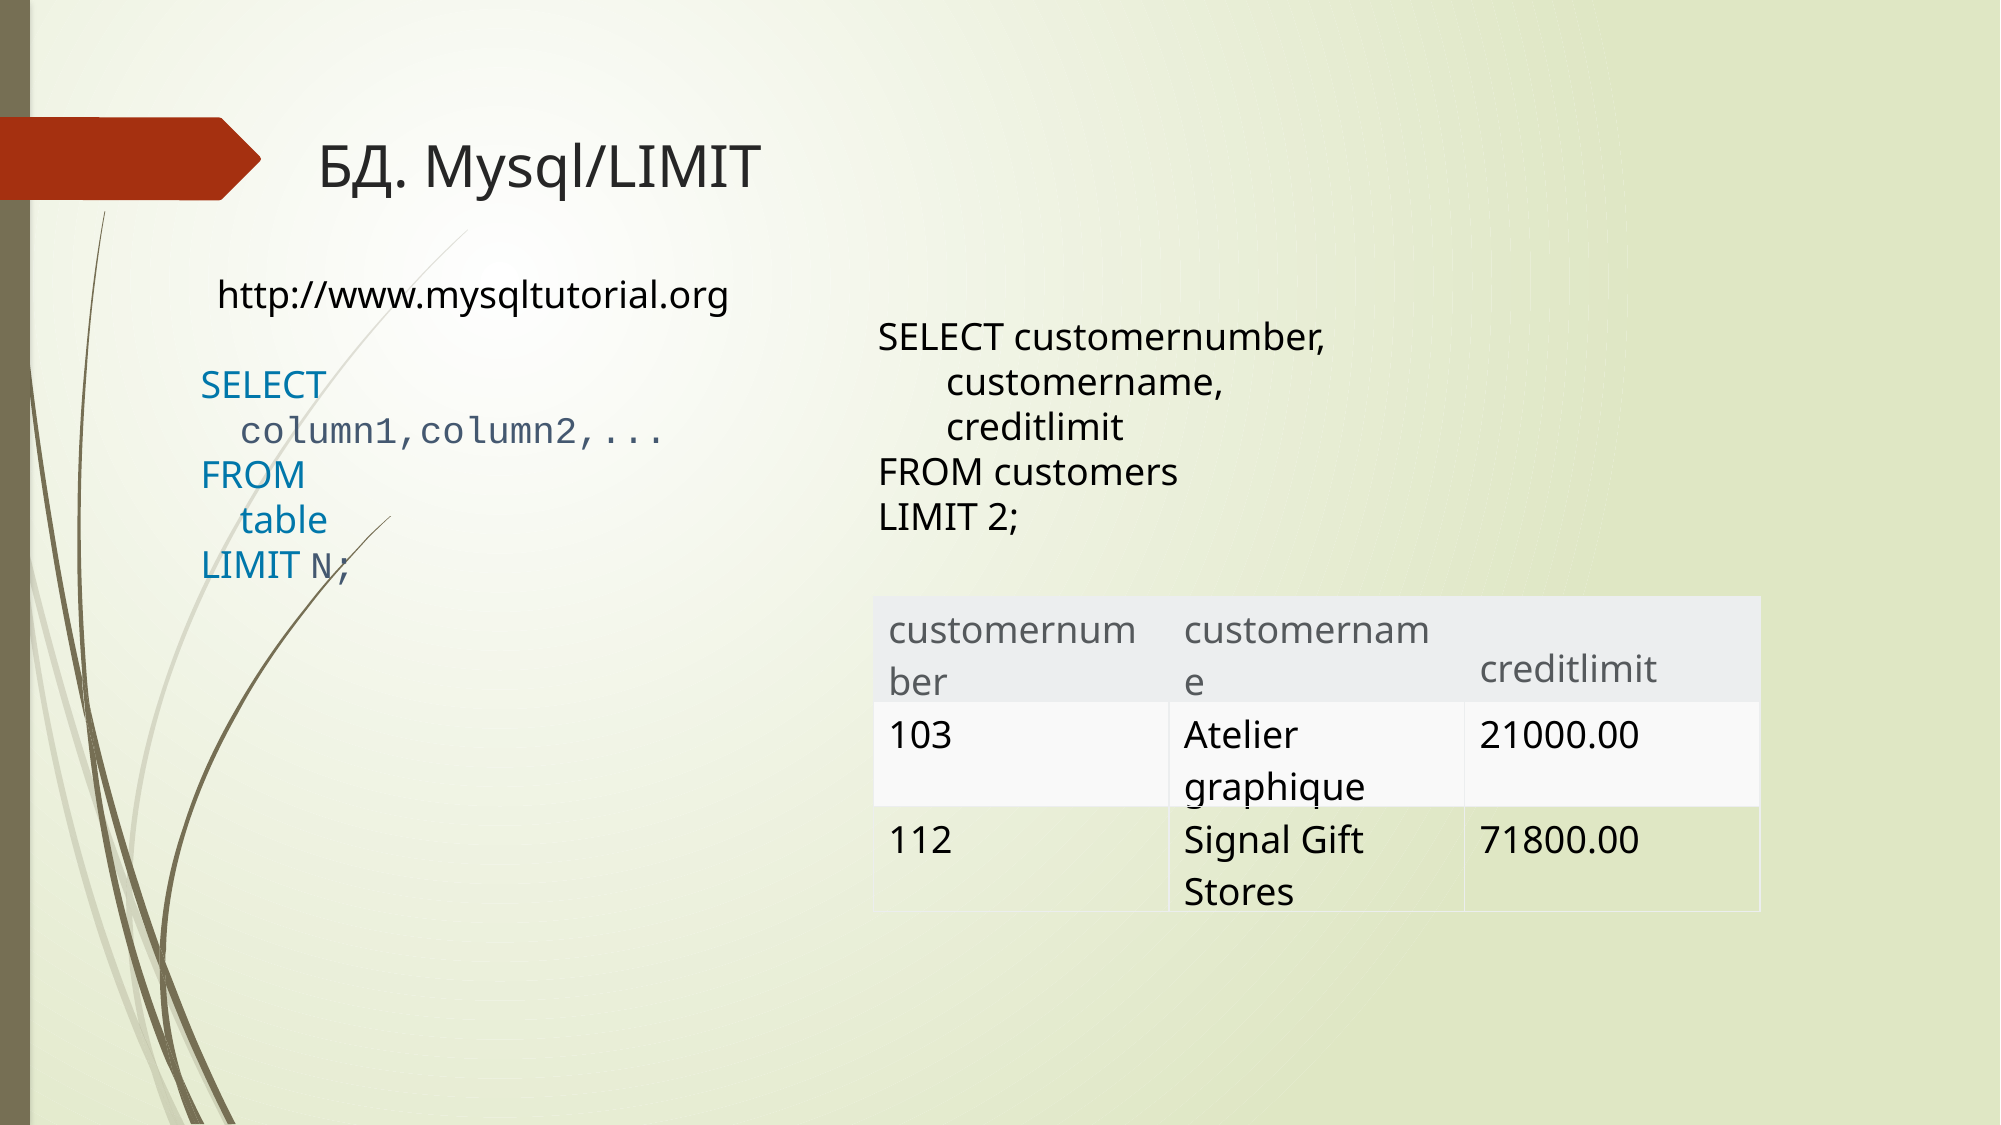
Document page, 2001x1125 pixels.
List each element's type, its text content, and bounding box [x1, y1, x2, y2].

table_cell 103 [874, 702, 1168, 806]
table_header creditlimit [1465, 597, 1759, 701]
text_box SELECT column1,column2,... FROM table LIMIT N; [185, 354, 1434, 594]
table_cell 112 [874, 807, 1168, 911]
table_cell 71800.00 [1465, 807, 1759, 911]
table_cell 21000.00 [1465, 702, 1759, 806]
table_header customernumber [874, 597, 1168, 701]
table_cell Signal Gift Stores [1170, 807, 1464, 911]
text_box SELECT customernumber, customername, creditlimit FROM customers LIMIT 2; [863, 305, 1864, 546]
text_box [136, 205, 1899, 312]
text_box http://www.mysqltutorial.org [202, 312, 863, 324]
title БД. Mysql/LIMIT [302, 121, 1672, 205]
table_header customername [1170, 597, 1464, 701]
table_cell Atelier graphique [1170, 702, 1464, 806]
text_box [284, 126, 1285, 188]
